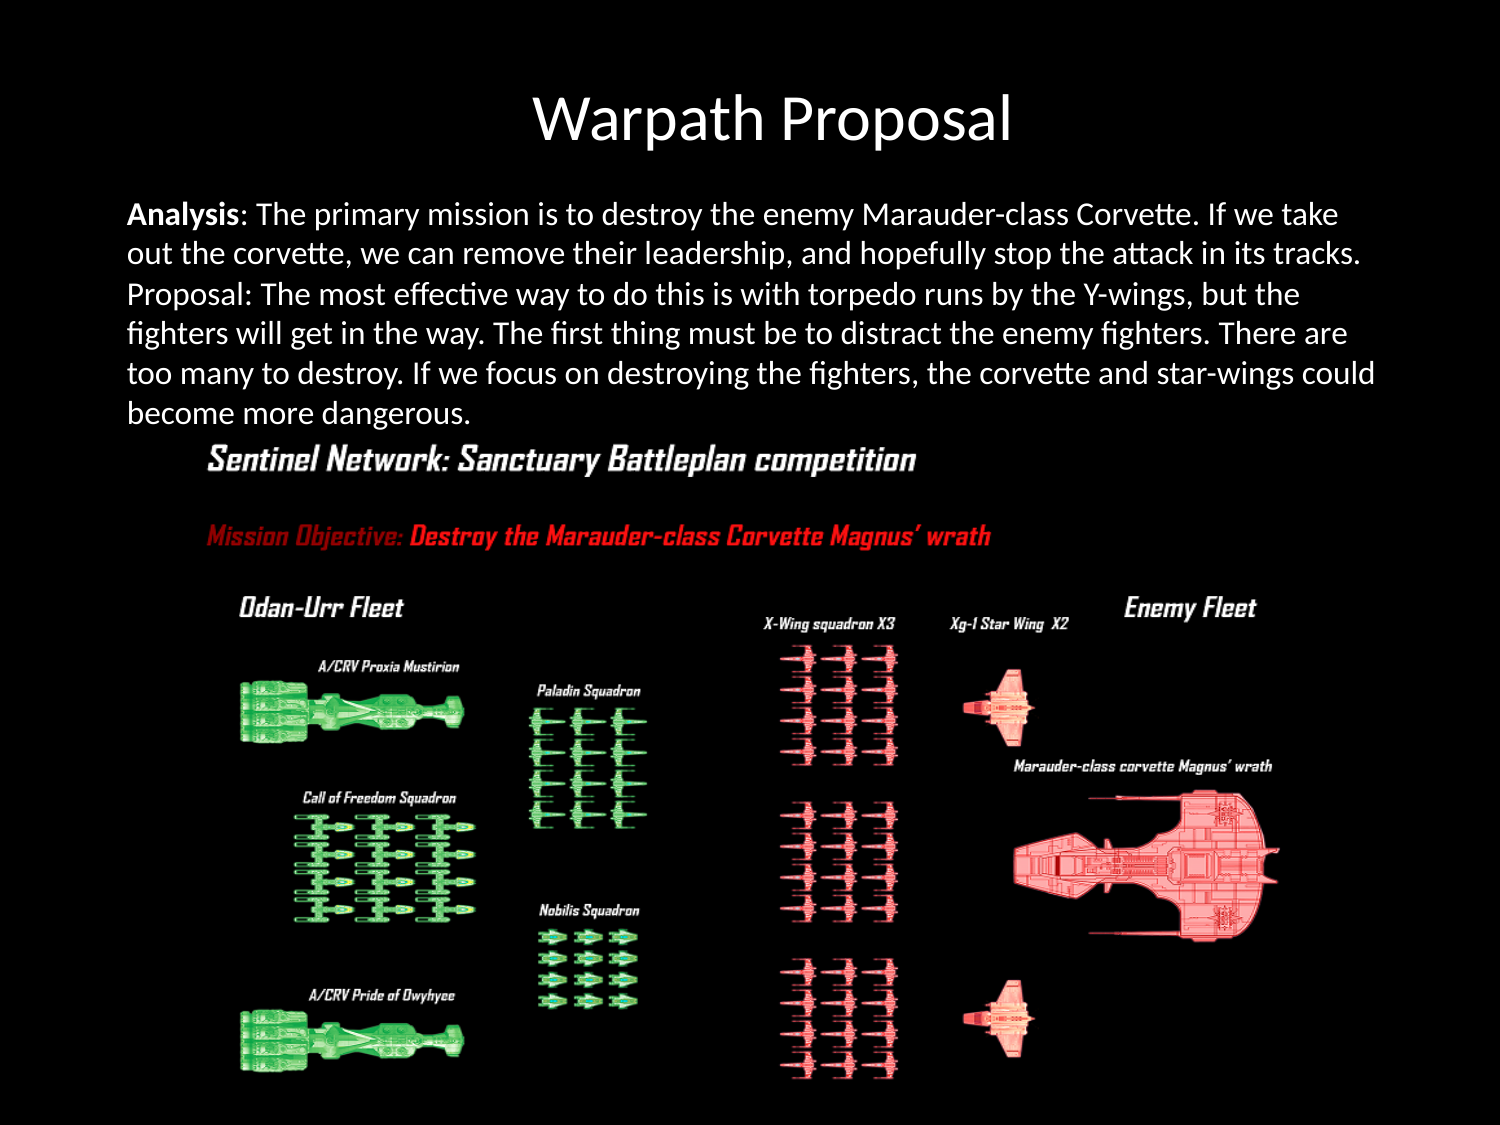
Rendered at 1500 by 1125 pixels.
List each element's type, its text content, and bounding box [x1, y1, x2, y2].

picture [194, 434, 1330, 1118]
title Warpath Proposal [135, 66, 1411, 161]
text_box Analysis: The primary mission is to destroy the enemy Marauder-class Corvette. If we take out the corvette, we can remove their leadership, and hopefully stop the attack in its tracks. Proposal: The most effective way to do this is with torpedo runs by the Y-wings, but the fighters will get in the way. The first thing must be to distract the enemy fighters. There are too many to destroy. If we focus on destroying the fighters, the corvette and star-wings could become more dangerous. [112, 184, 1400, 439]
